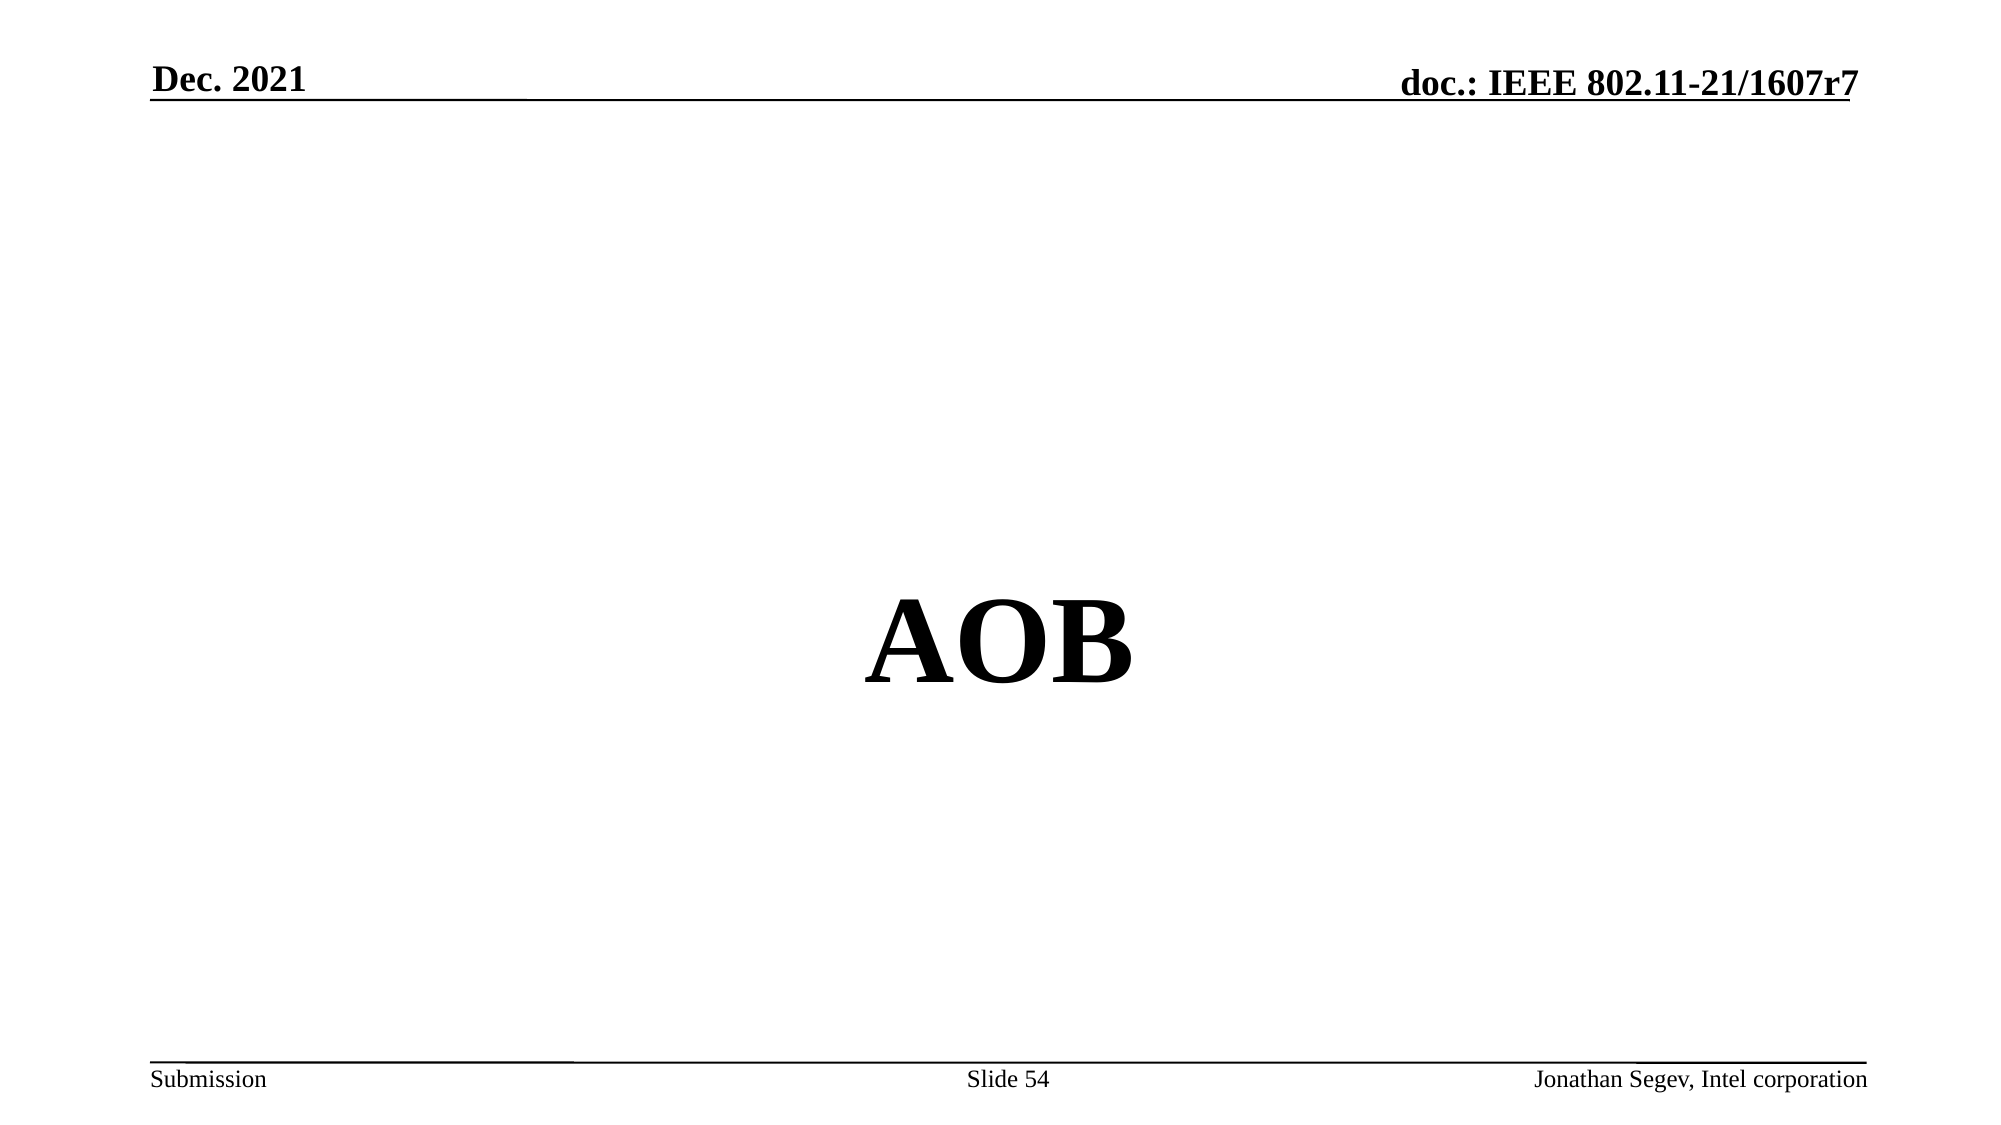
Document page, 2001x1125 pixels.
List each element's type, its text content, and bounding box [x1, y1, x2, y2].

list AOB [149, 324, 1850, 1000]
slide_number Slide 54 [950, 1061, 1067, 1123]
footer Jonathan Segev, Intel corporation [1171, 1061, 1869, 1093]
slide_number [152, 54, 563, 100]
